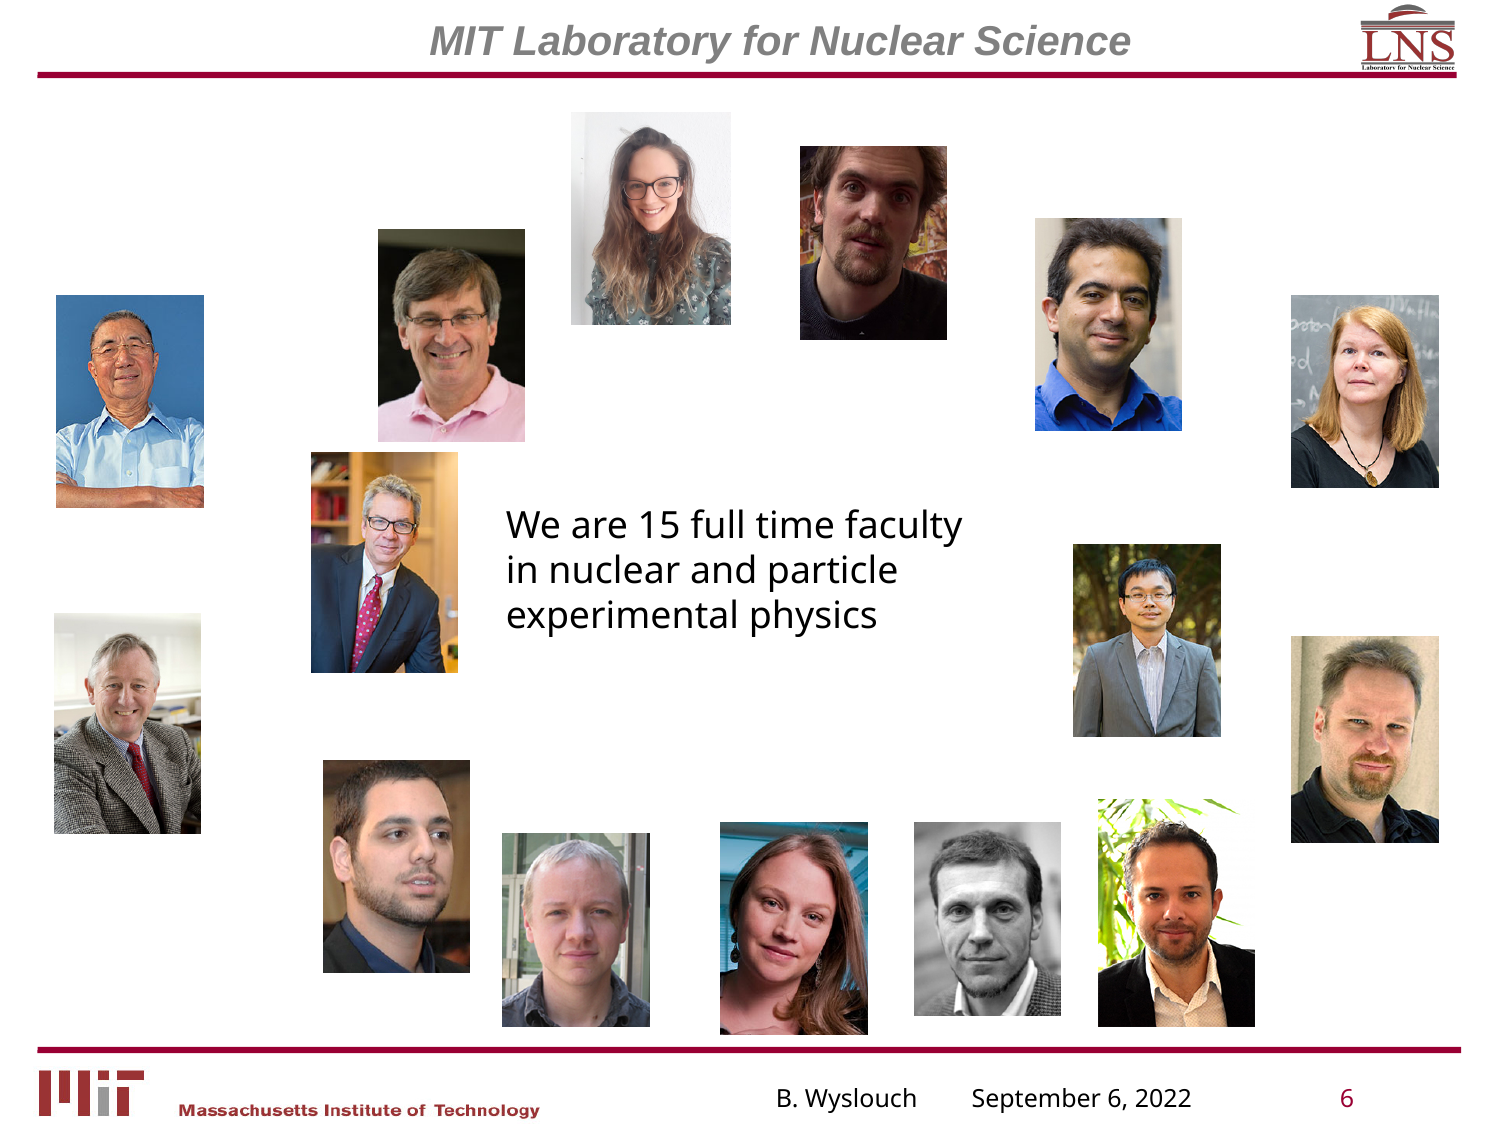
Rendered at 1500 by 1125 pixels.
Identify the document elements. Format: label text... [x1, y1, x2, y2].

picture [1034, 217, 1182, 431]
picture [28, 1054, 559, 1125]
picture [1291, 636, 1439, 843]
picture [914, 822, 1062, 1016]
picture [1073, 543, 1221, 738]
picture [54, 613, 202, 834]
text_box We are 15 full time faculty in nuclear and particle experimental physics [499, 495, 1007, 643]
picture [502, 833, 650, 1027]
picture [311, 452, 458, 673]
picture [323, 760, 470, 974]
picture [720, 822, 868, 1036]
picture [1097, 799, 1255, 1027]
picture [571, 111, 732, 325]
picture [1291, 295, 1439, 489]
picture [56, 295, 204, 508]
picture [800, 146, 948, 340]
picture [377, 228, 525, 442]
